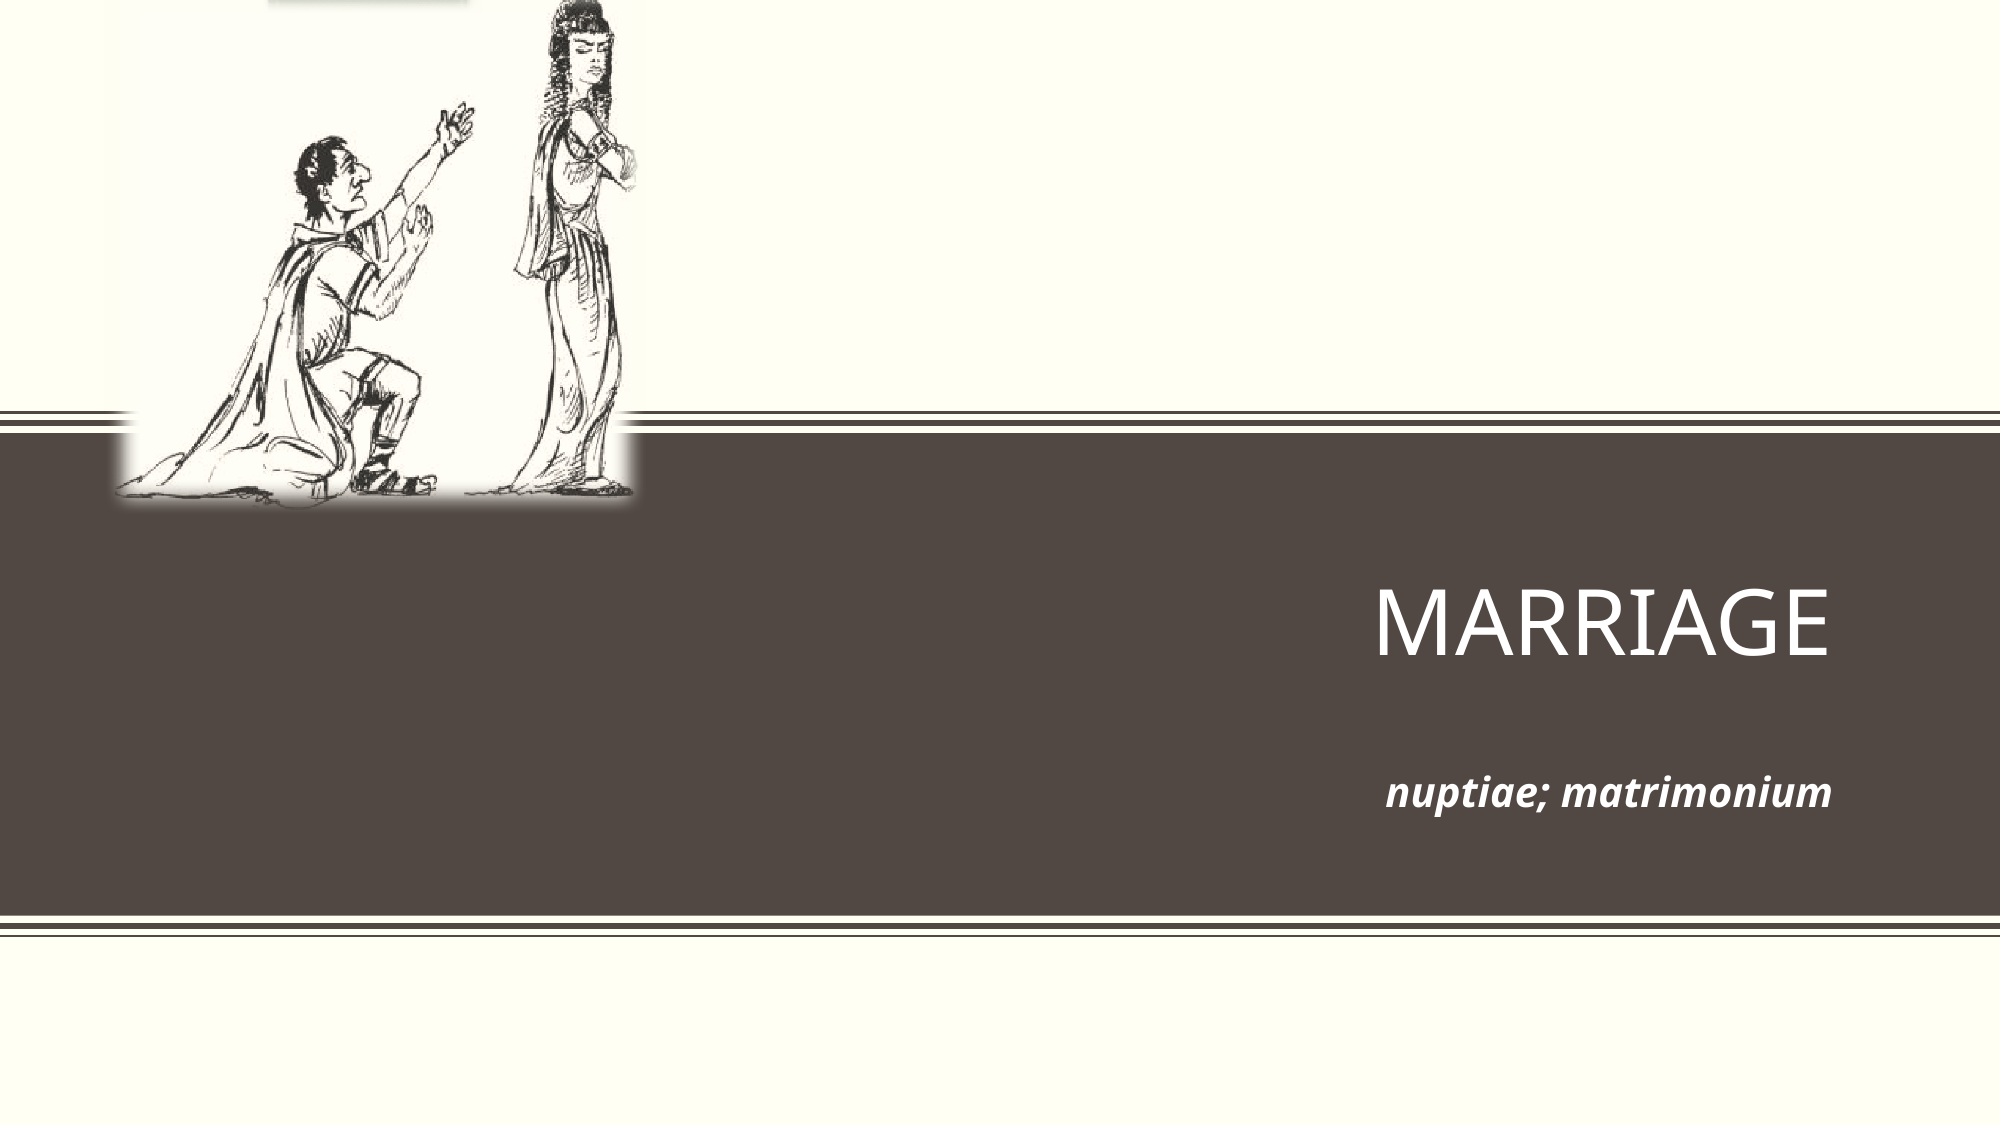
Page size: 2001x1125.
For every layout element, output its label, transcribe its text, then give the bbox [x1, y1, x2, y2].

list nuptiae; matrimonium [181, 763, 1834, 848]
picture [104, 0, 647, 515]
title marriage [181, 487, 1834, 763]
